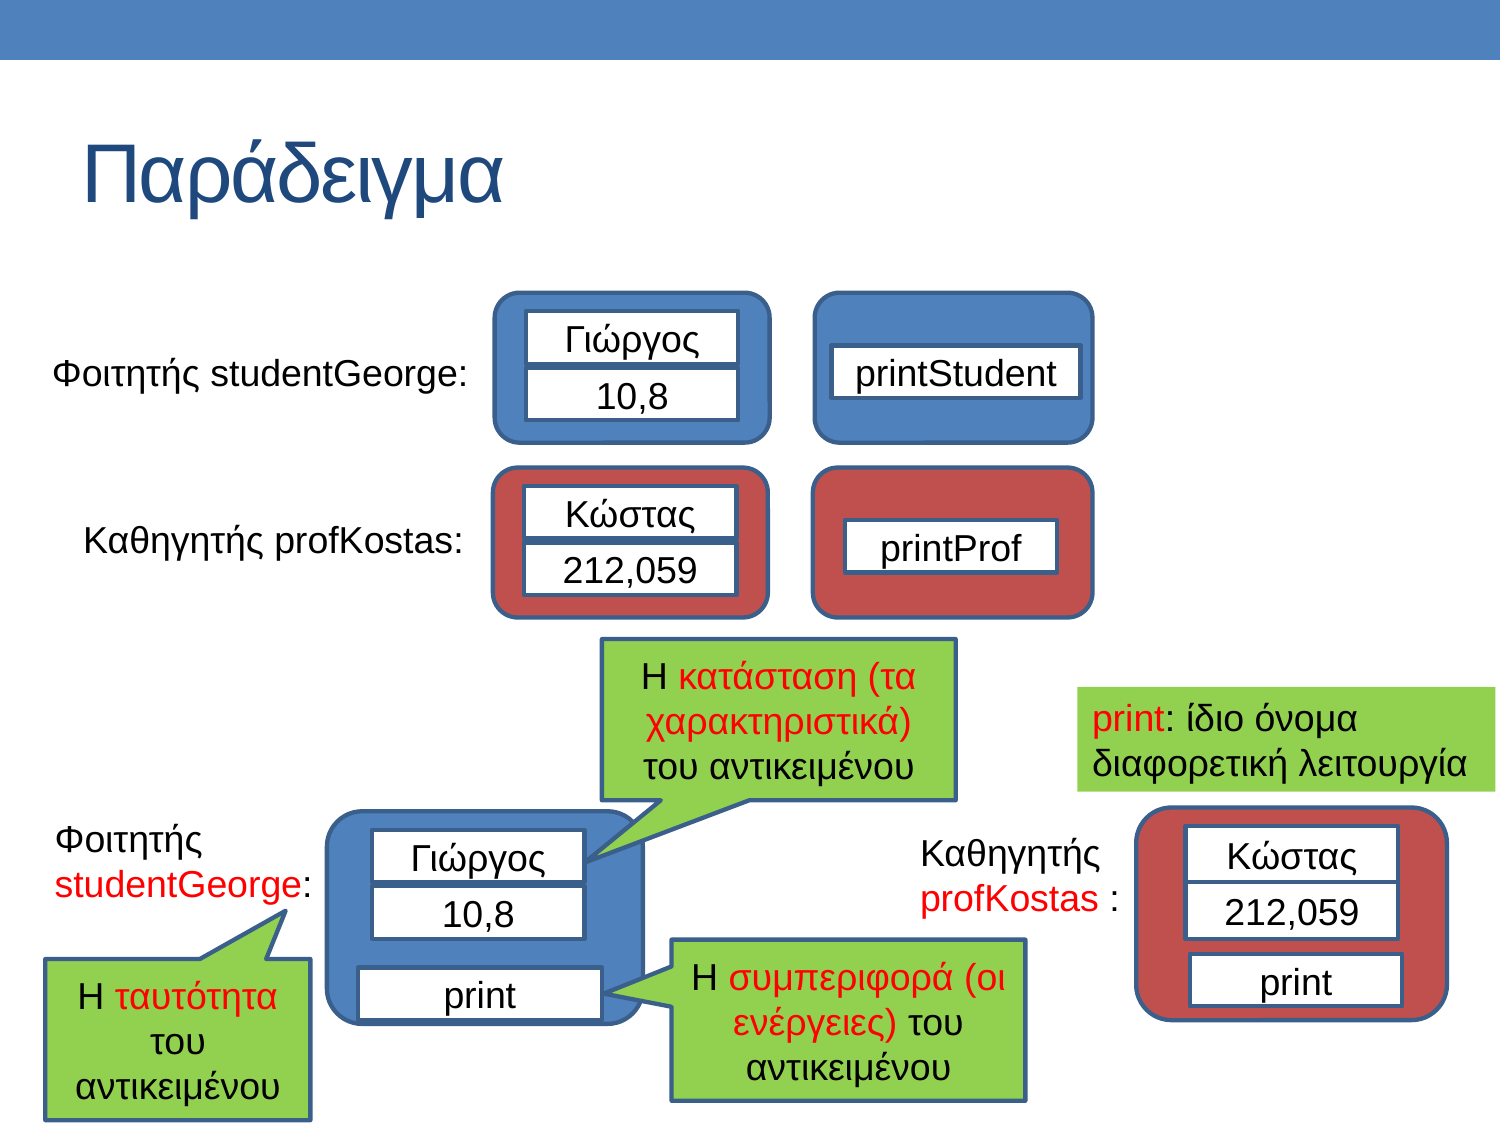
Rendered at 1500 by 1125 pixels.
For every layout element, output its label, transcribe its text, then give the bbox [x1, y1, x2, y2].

text_box Φοιτητής studentGeorge: [37, 341, 484, 402]
title Παράδειγμα [66, 87, 1417, 250]
text_box 10,8 [524, 366, 740, 422]
text_box [490, 465, 771, 620]
text_box Κώστας [1183, 824, 1400, 884]
text_box print: ίδιο όνομα διαφορετική λειτουργία [1077, 686, 1496, 792]
text_box 212,059 [522, 541, 739, 597]
text_box [810, 465, 1095, 620]
text_box Κώστας [522, 484, 739, 541]
text_box [492, 290, 772, 445]
text_box [324, 809, 646, 1027]
text_box Η συμπεριφορά (οι ενέργειες) του αντικειμένου [601, 937, 1028, 1103]
text_box Φοιτητής studentGeorge: [39, 807, 328, 913]
text_box 212,059 [1183, 884, 1400, 941]
text_box printStudent [829, 343, 1083, 400]
text_box 10,8 [370, 884, 587, 941]
text_box print [1188, 952, 1404, 1008]
text_box printProf [843, 518, 1059, 575]
text_box Η κατάσταση (τα χαρακτηριστικά) του αντικειμένου [582, 636, 958, 865]
text_box Η ταυτότητα του αντικειμένου [43, 913, 313, 1123]
text_box Γιώργος [524, 309, 740, 366]
text_box print [356, 965, 604, 1022]
text_box [812, 290, 1095, 445]
text_box Καθηγητής profKostas : [905, 821, 1135, 926]
text_box [1134, 805, 1450, 1023]
text_box Καθηγητής profKostas: [68, 508, 479, 569]
text_box Γιώργος [370, 828, 587, 884]
